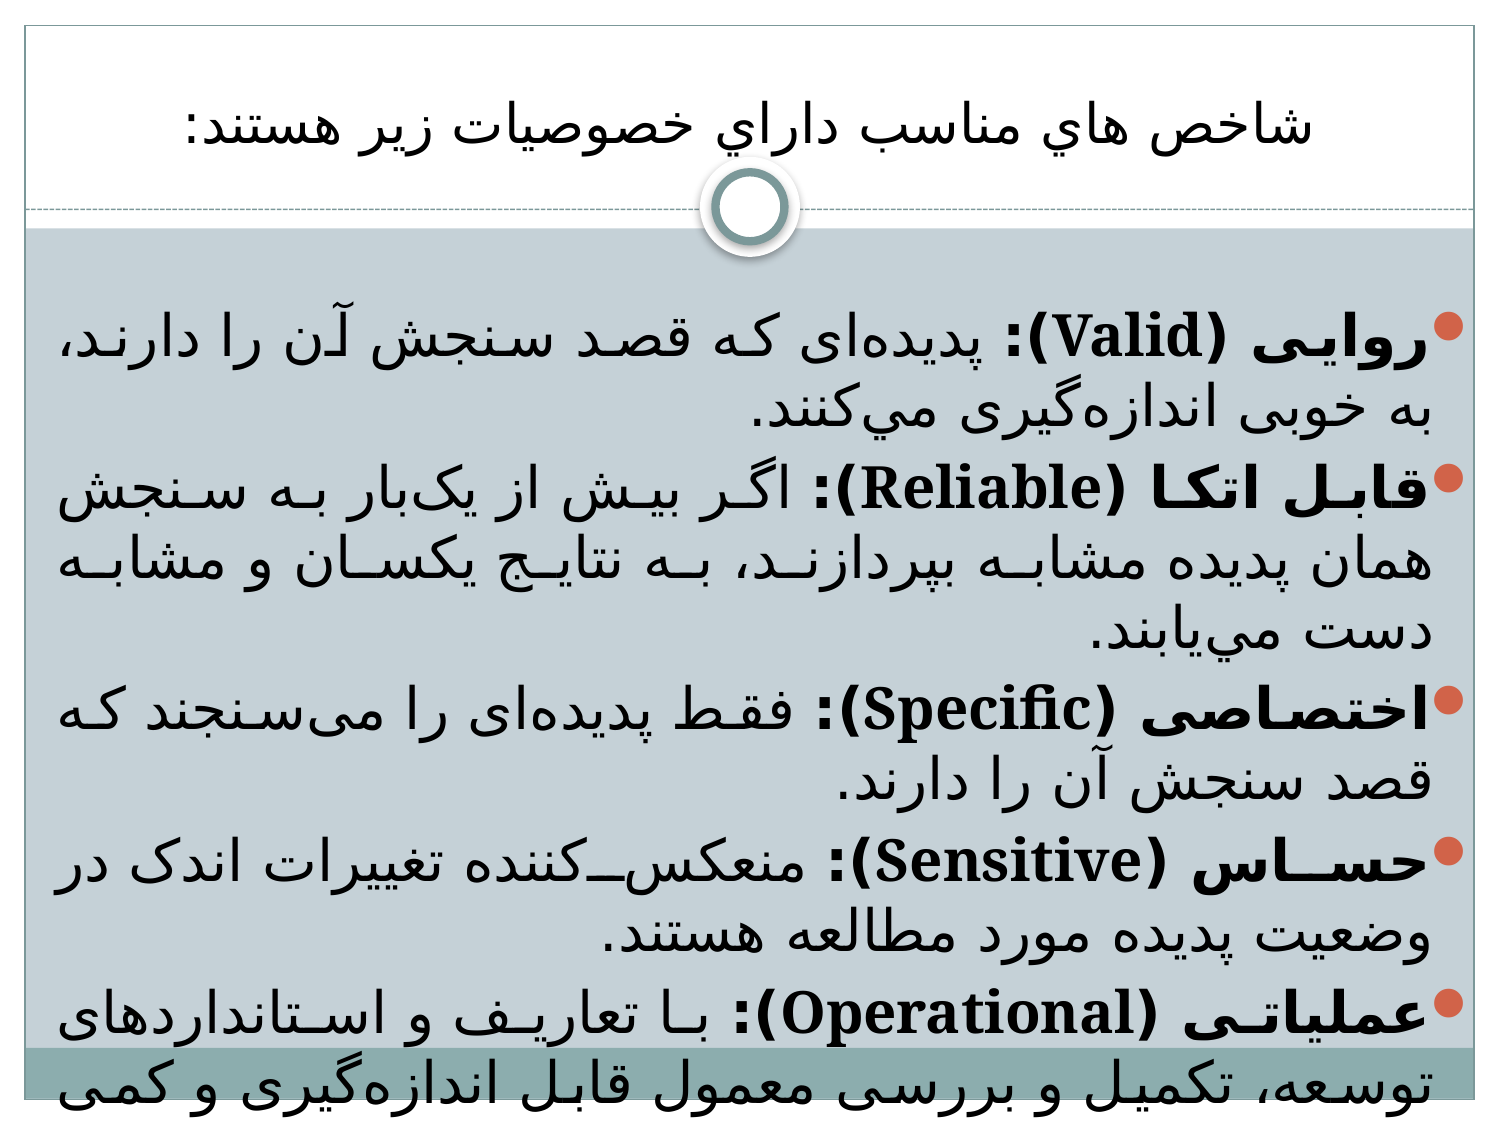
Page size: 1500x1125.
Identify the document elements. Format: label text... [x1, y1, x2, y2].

list روایی (Valid): پدیده‌ای که قصد سنجش آن را دارند، به خوبی اندازه‌گیری مي‌کنند. قابل اتکا (Reliable): اگر بیش از یک‌بار به سنجش همان پدیده مشابه بپردازند، به نتایج یکسان و مشابه دست مي‌یابند. اختصاصی (Specific): فقط پدیده‌ای را می‌سنجند که قصد سنجش آن را دارند. حساس (Sensitive): منعکس‌کننده تغییرات اندک در وضعیت پدیده مورد مطالعه هستند. عملیاتی (Operational): با تعاریف و استانداردهای توسعه، تکمیل و بررسی معمول قابل اندازه‌گیری و کمی شدن هستند [41, 290, 1495, 1125]
title شاخص هاي مناسب داراي خصوصيات زير هستند: [49, 37, 1450, 162]
